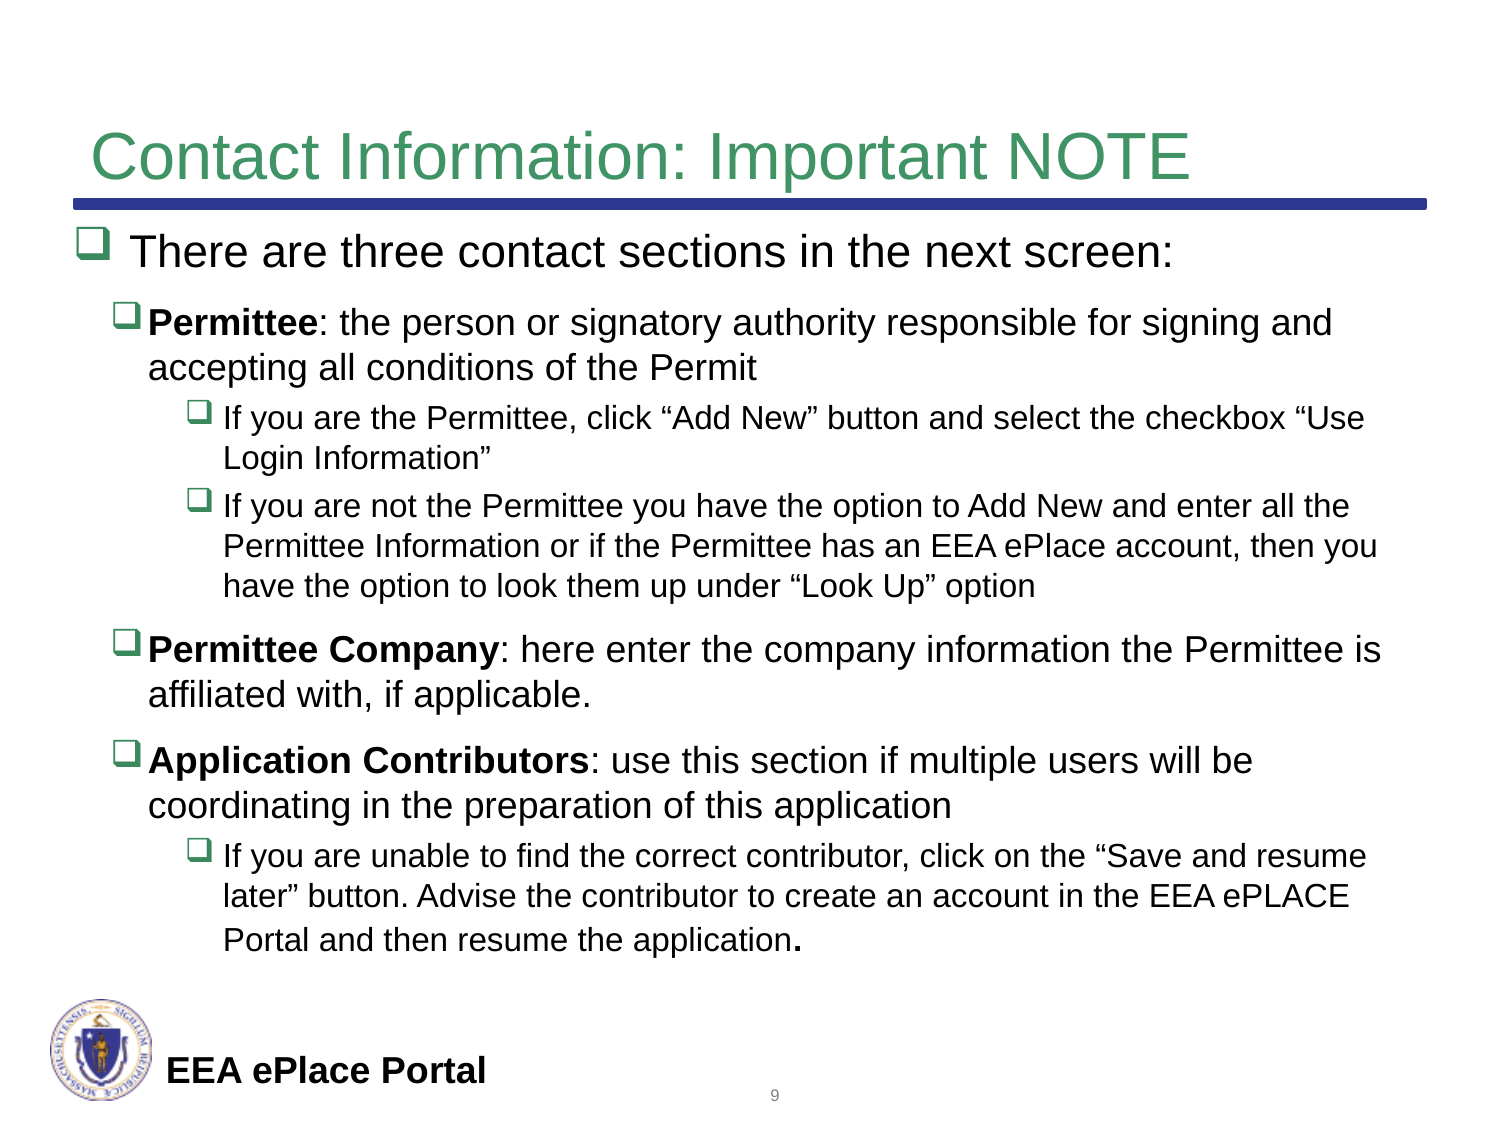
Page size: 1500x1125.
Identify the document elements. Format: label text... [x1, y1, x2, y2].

picture [50, 999, 152, 1101]
slide_number 9 [600, 1077, 950, 1113]
title Contact Information: Important NOTE [75, 102, 1425, 200]
list There are three contact sections in the next screen: Permittee: the person or signatory authority responsible for signing and accepting all conditions of the Permit If you are the Permittee, click “Add New” button and select the checkbox “Use Login Information” If you are not the Permittee you have the option to Add New and enter all the Permittee Information or if the Permittee has an EEA ePlace account, then you have the option to look them up under “Look Up” option Permittee Company: here enter the company information the Permittee is affiliated with, if applicable. Application Contributors: use this section if multiple users will be coordinating in the preparation of this application If you are unable to find the correct contributor, click on the “Save and resume later” button. Advise the contributor to create an account in the EEA ePLACE Portal and then resume the application. [57, 214, 1439, 1004]
